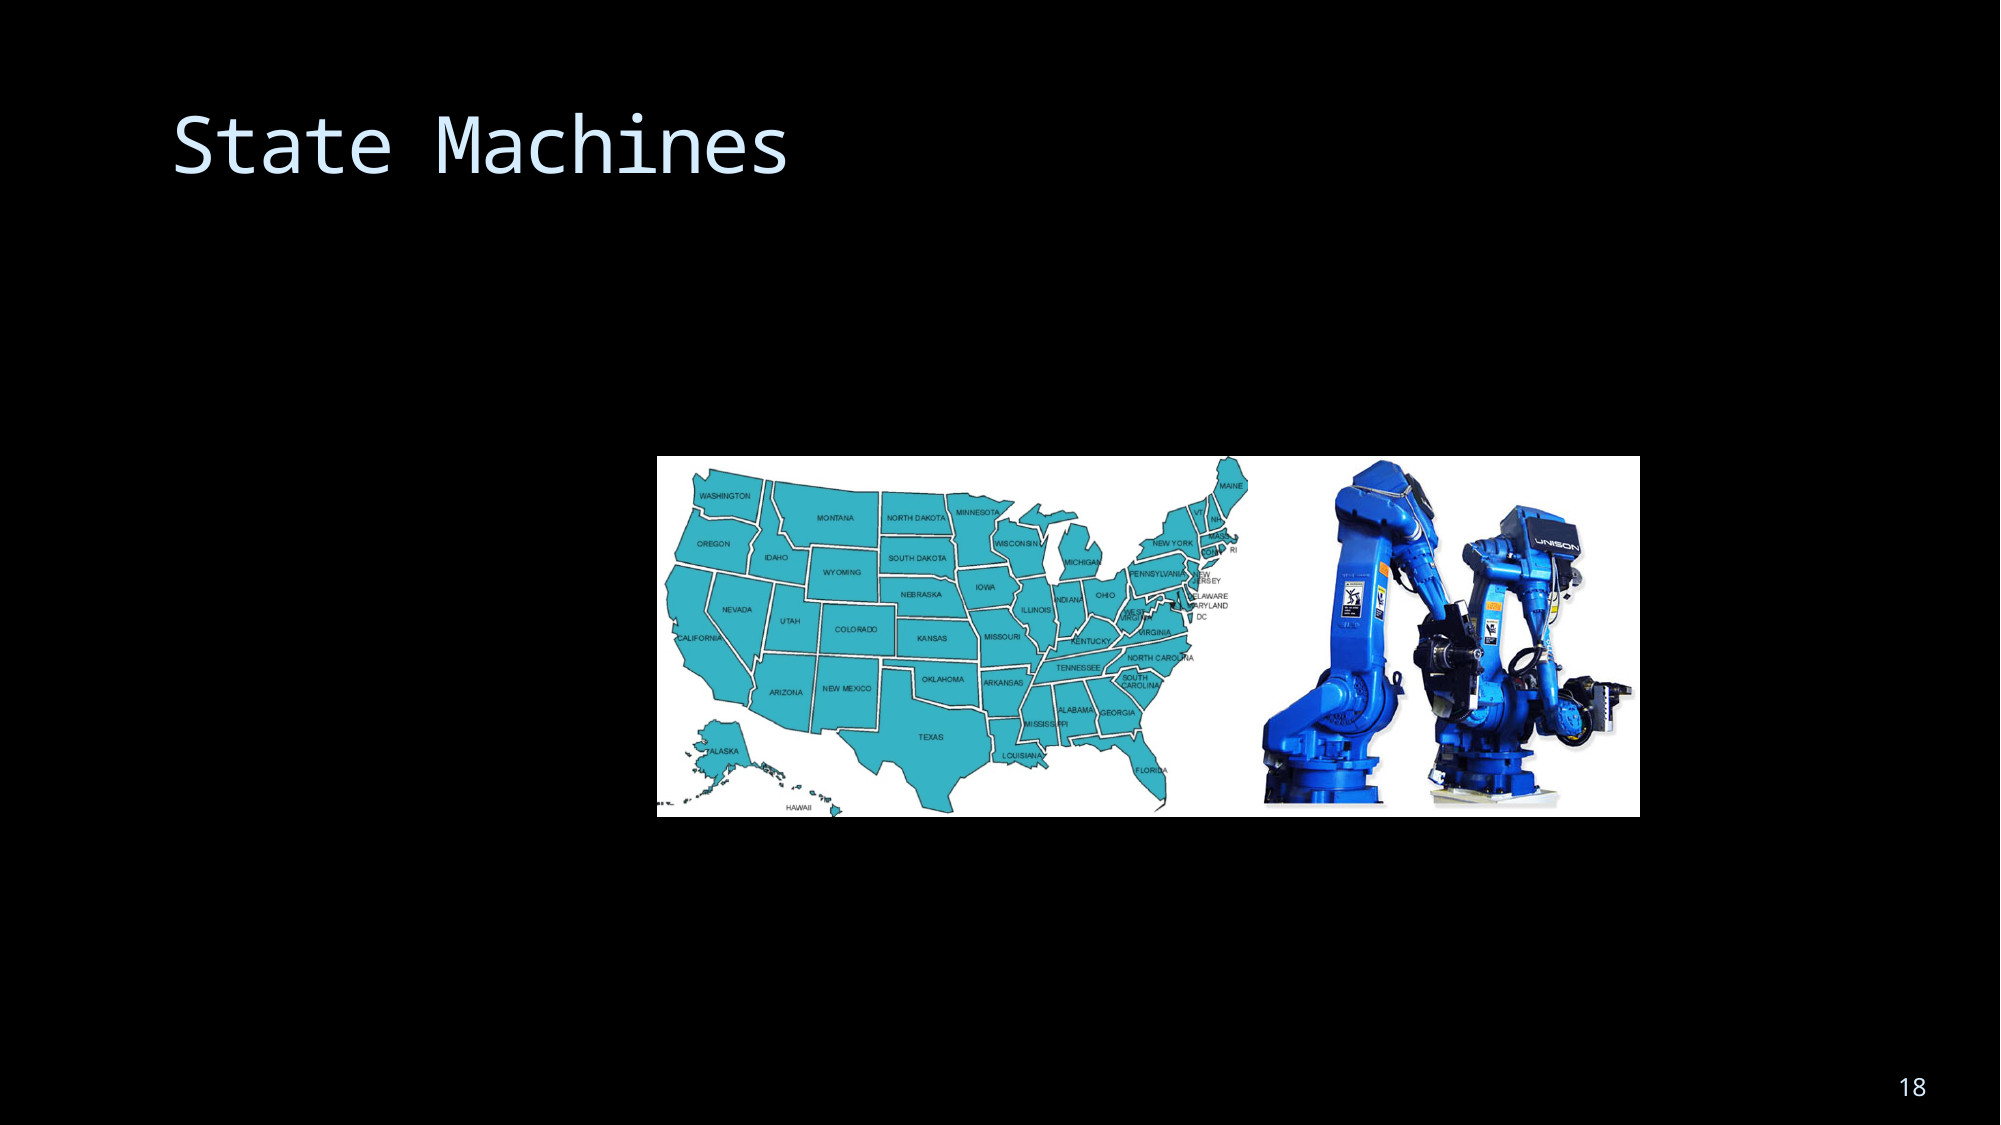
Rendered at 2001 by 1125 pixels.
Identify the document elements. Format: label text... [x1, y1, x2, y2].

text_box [656, 455, 1640, 817]
slide_number 18 [1883, 1052, 1984, 1113]
title State Machines [154, 83, 1939, 212]
